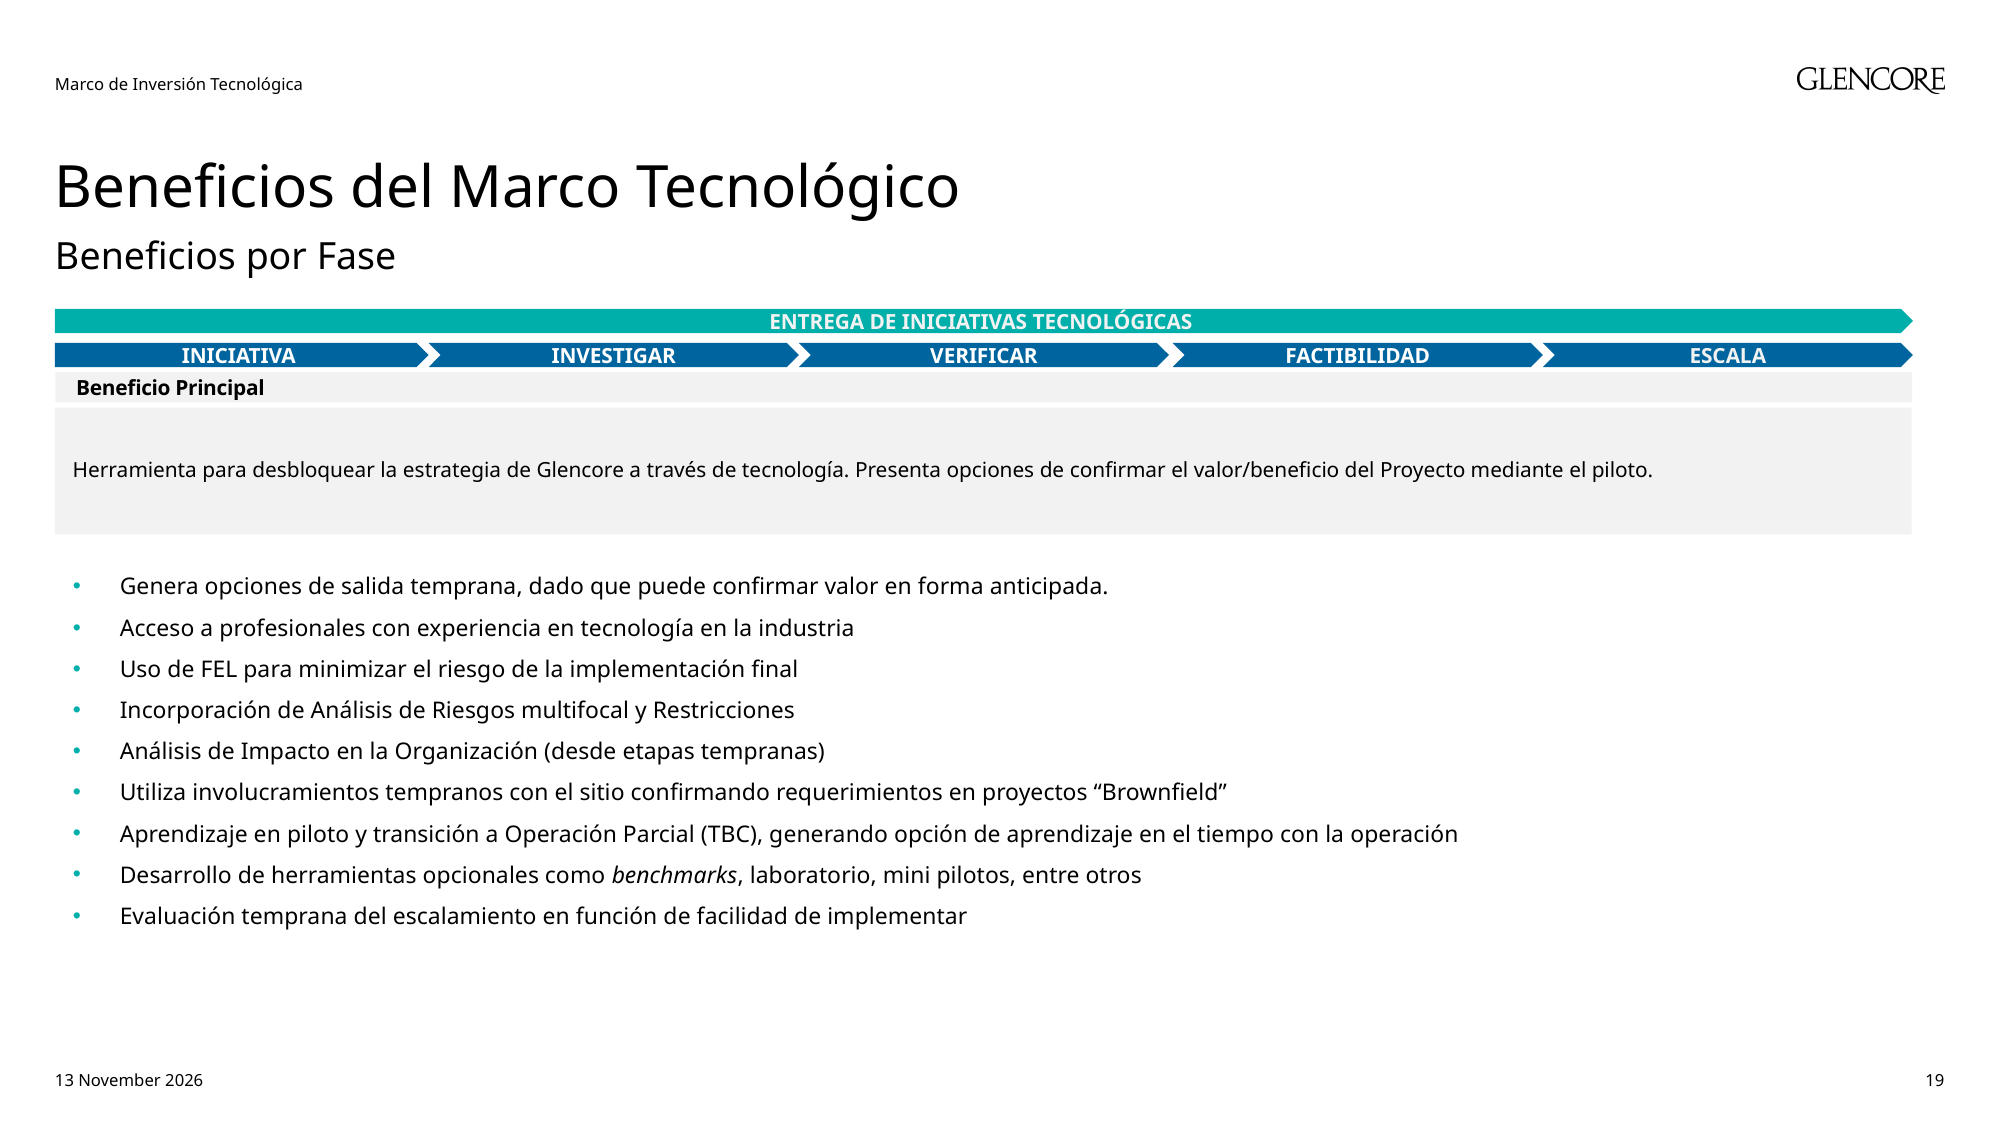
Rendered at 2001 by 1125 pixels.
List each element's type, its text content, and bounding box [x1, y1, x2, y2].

picture [1797, 67, 1945, 94]
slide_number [54, 1069, 292, 1106]
title Beneficios del Marco Tecnológico [54, 90, 1709, 221]
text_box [54, 308, 1930, 1035]
footer Marco de Inversión Tecnológica [54, 63, 646, 94]
list Beneficios por Fase [54, 220, 882, 308]
